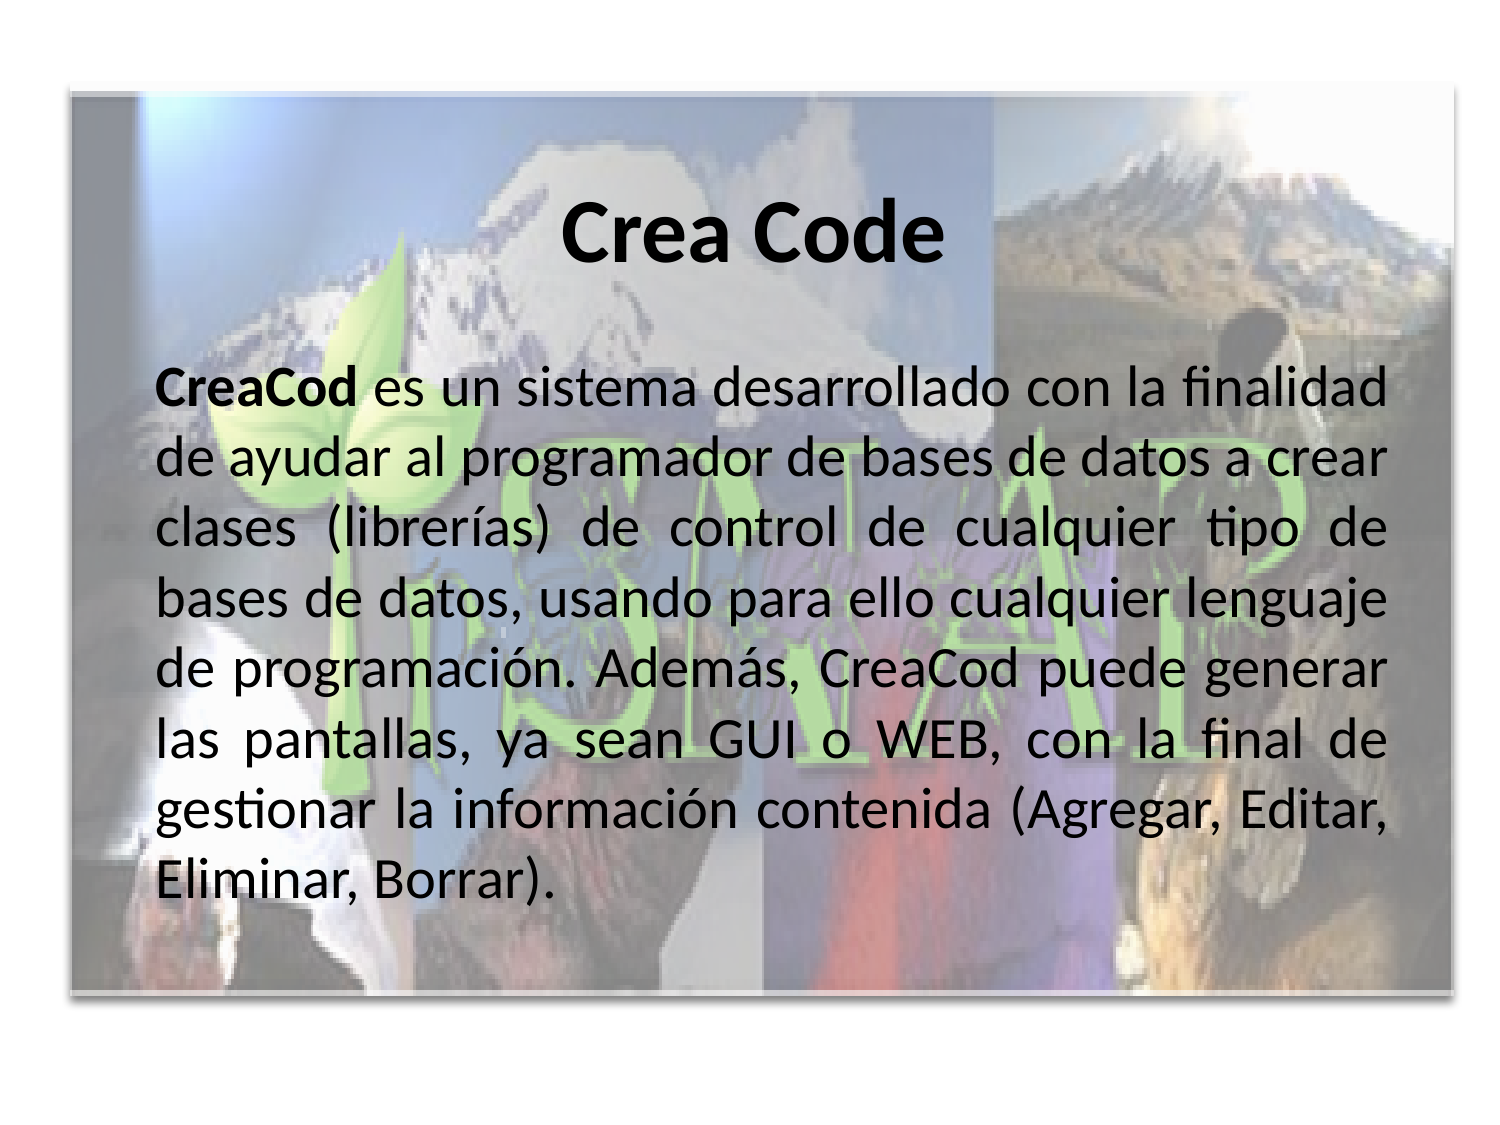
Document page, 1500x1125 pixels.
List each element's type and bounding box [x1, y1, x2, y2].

picture [70, 81, 1454, 997]
